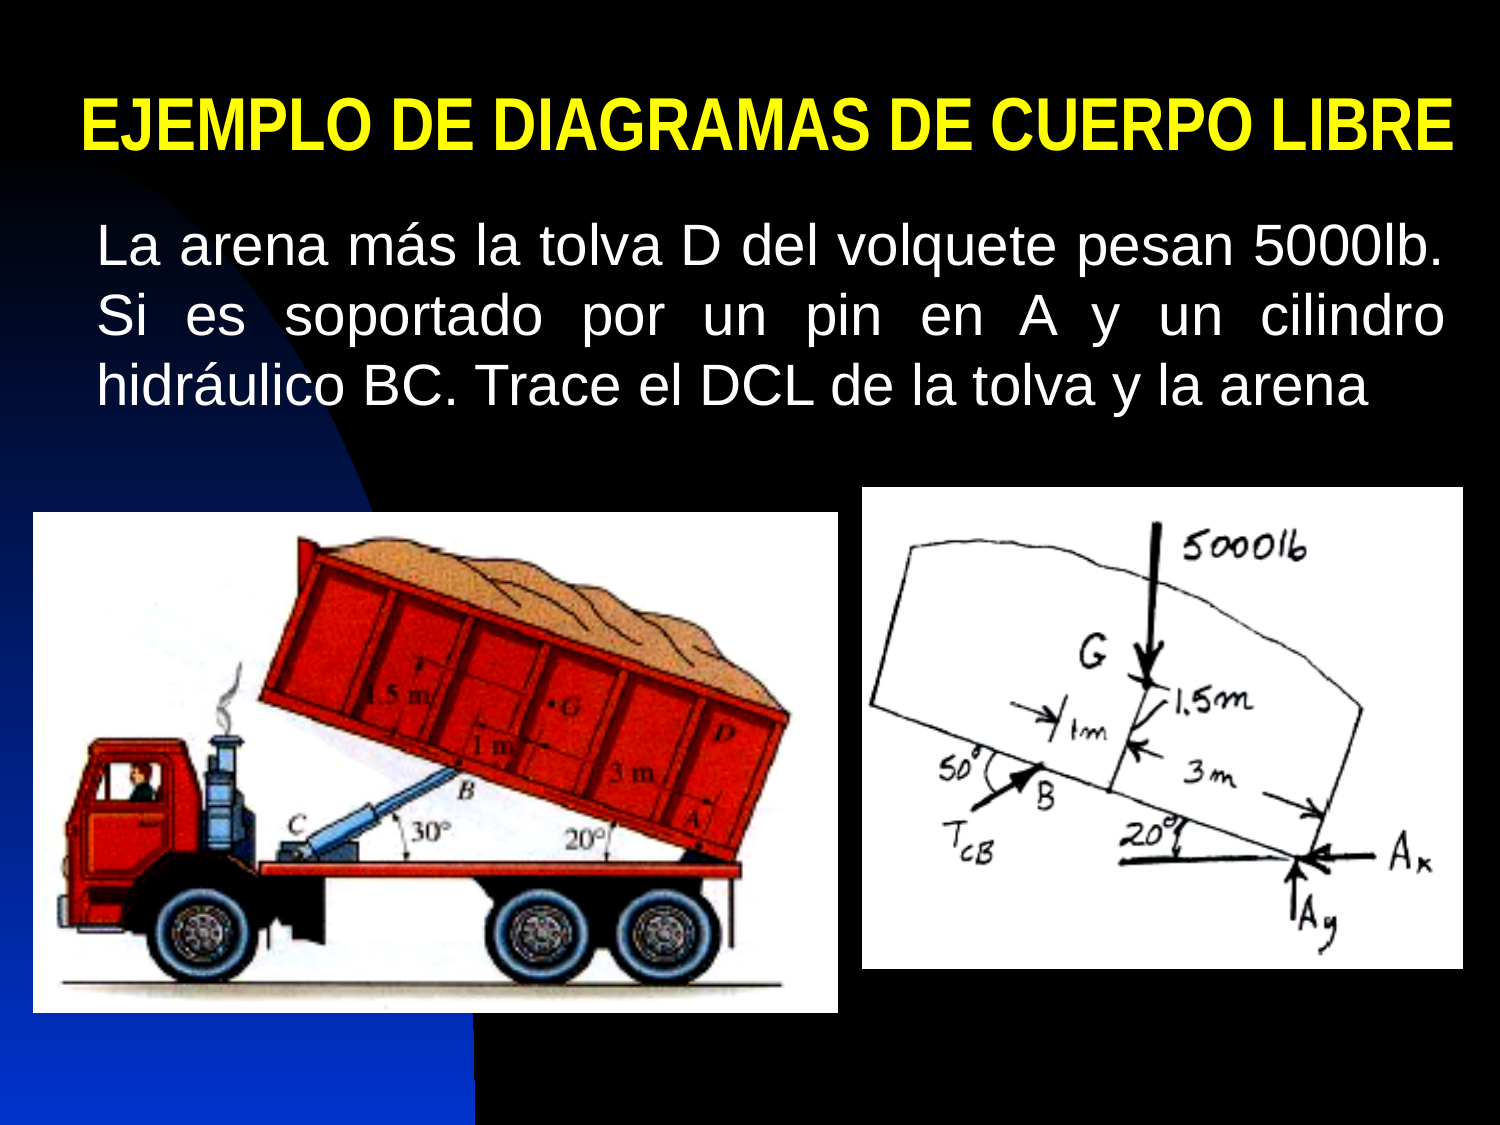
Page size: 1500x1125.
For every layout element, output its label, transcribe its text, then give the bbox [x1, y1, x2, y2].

picture [32, 512, 838, 1013]
picture [862, 487, 1463, 969]
list La arena más la tolva D del volquete pesan 5000lb. Si es soportado por un pin en A y un cilindro hidráulico BC. Trace el DCL de la tolva y la arena [24, 199, 1463, 1101]
title EJEMPLO DE DIAGRAMAS DE CUERPO LIBRE [62, 49, 1476, 151]
